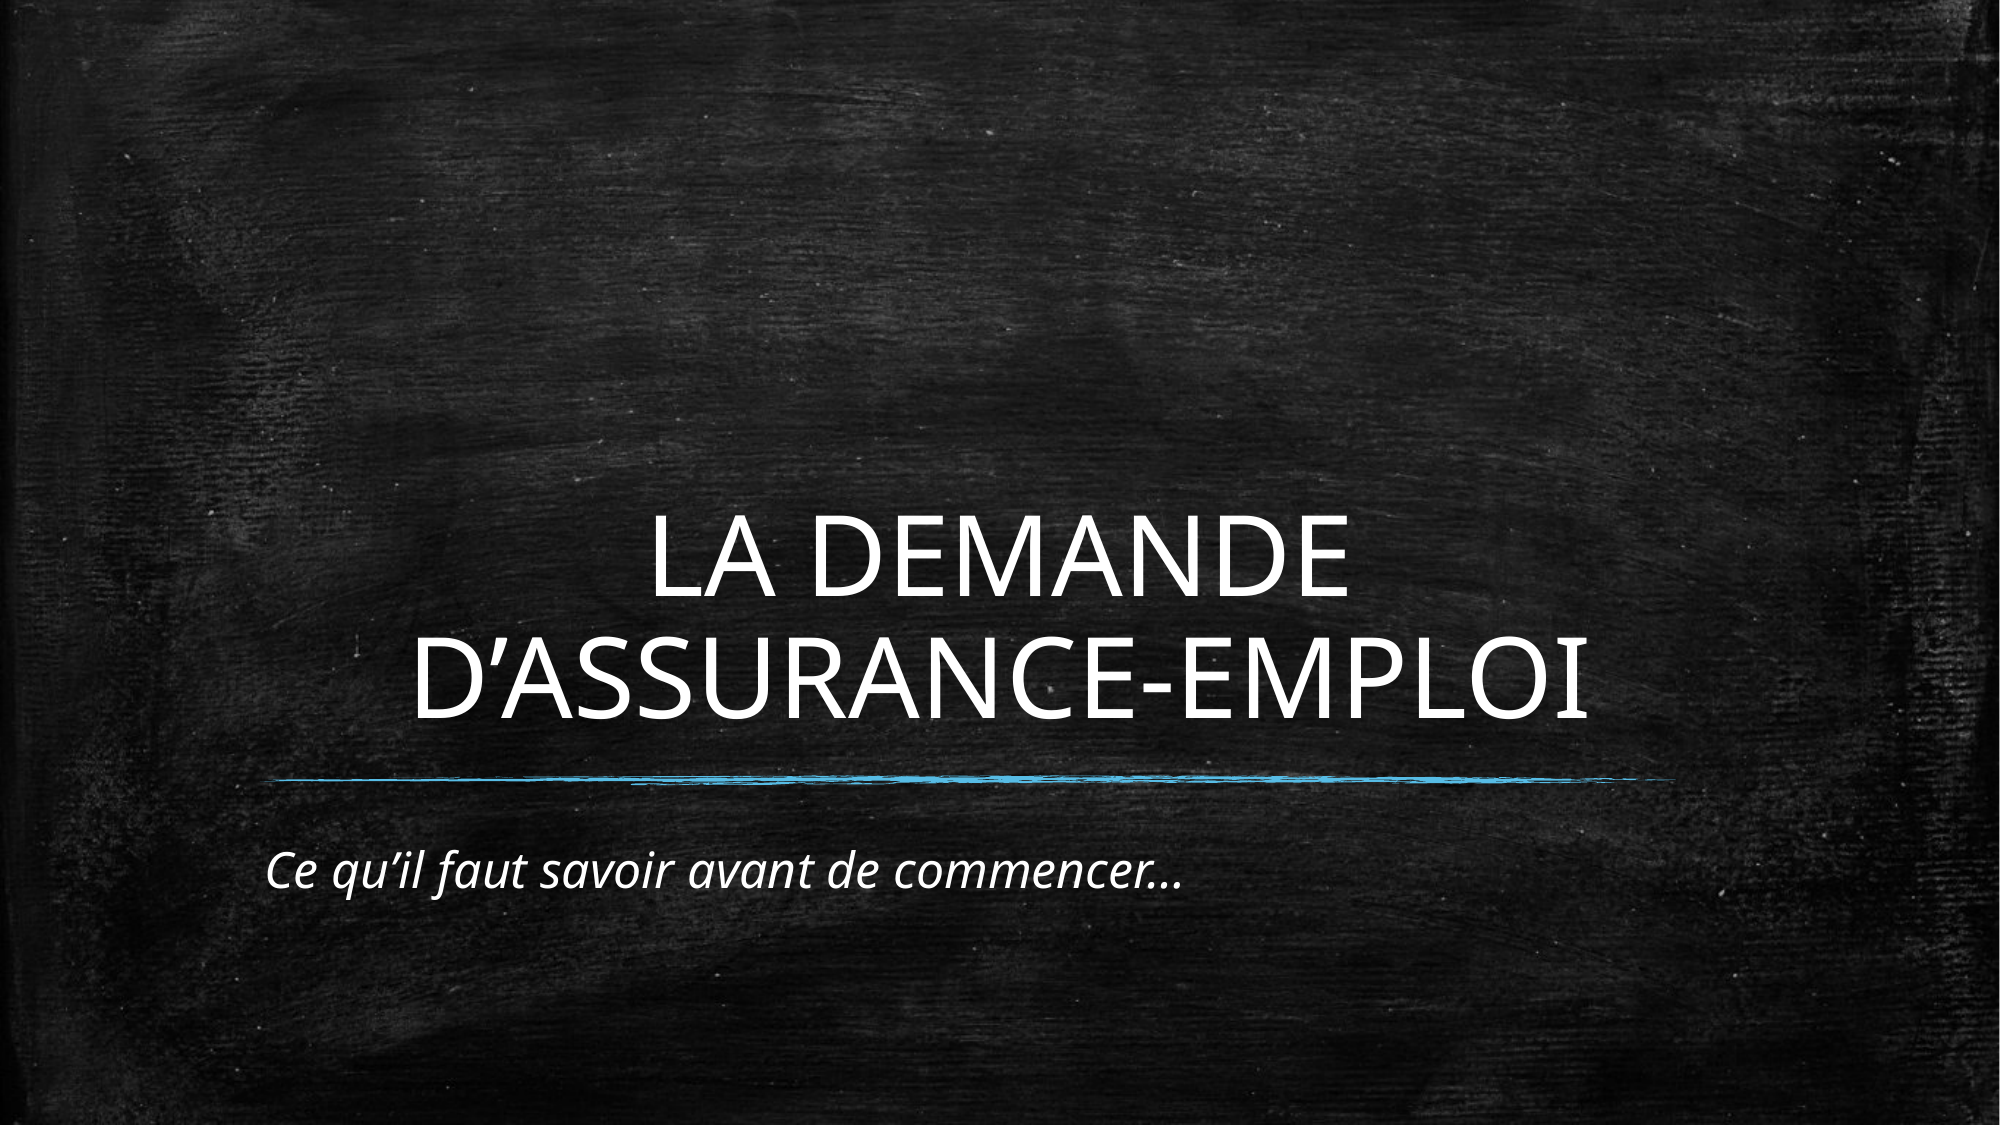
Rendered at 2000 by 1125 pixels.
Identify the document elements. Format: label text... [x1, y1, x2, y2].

title LA DEMANDE D’ASSURANCE-EMPLOI [249, 312, 1750, 750]
subtitle Ce qu’il faut savoir avant de commencer… [249, 837, 1750, 1013]
